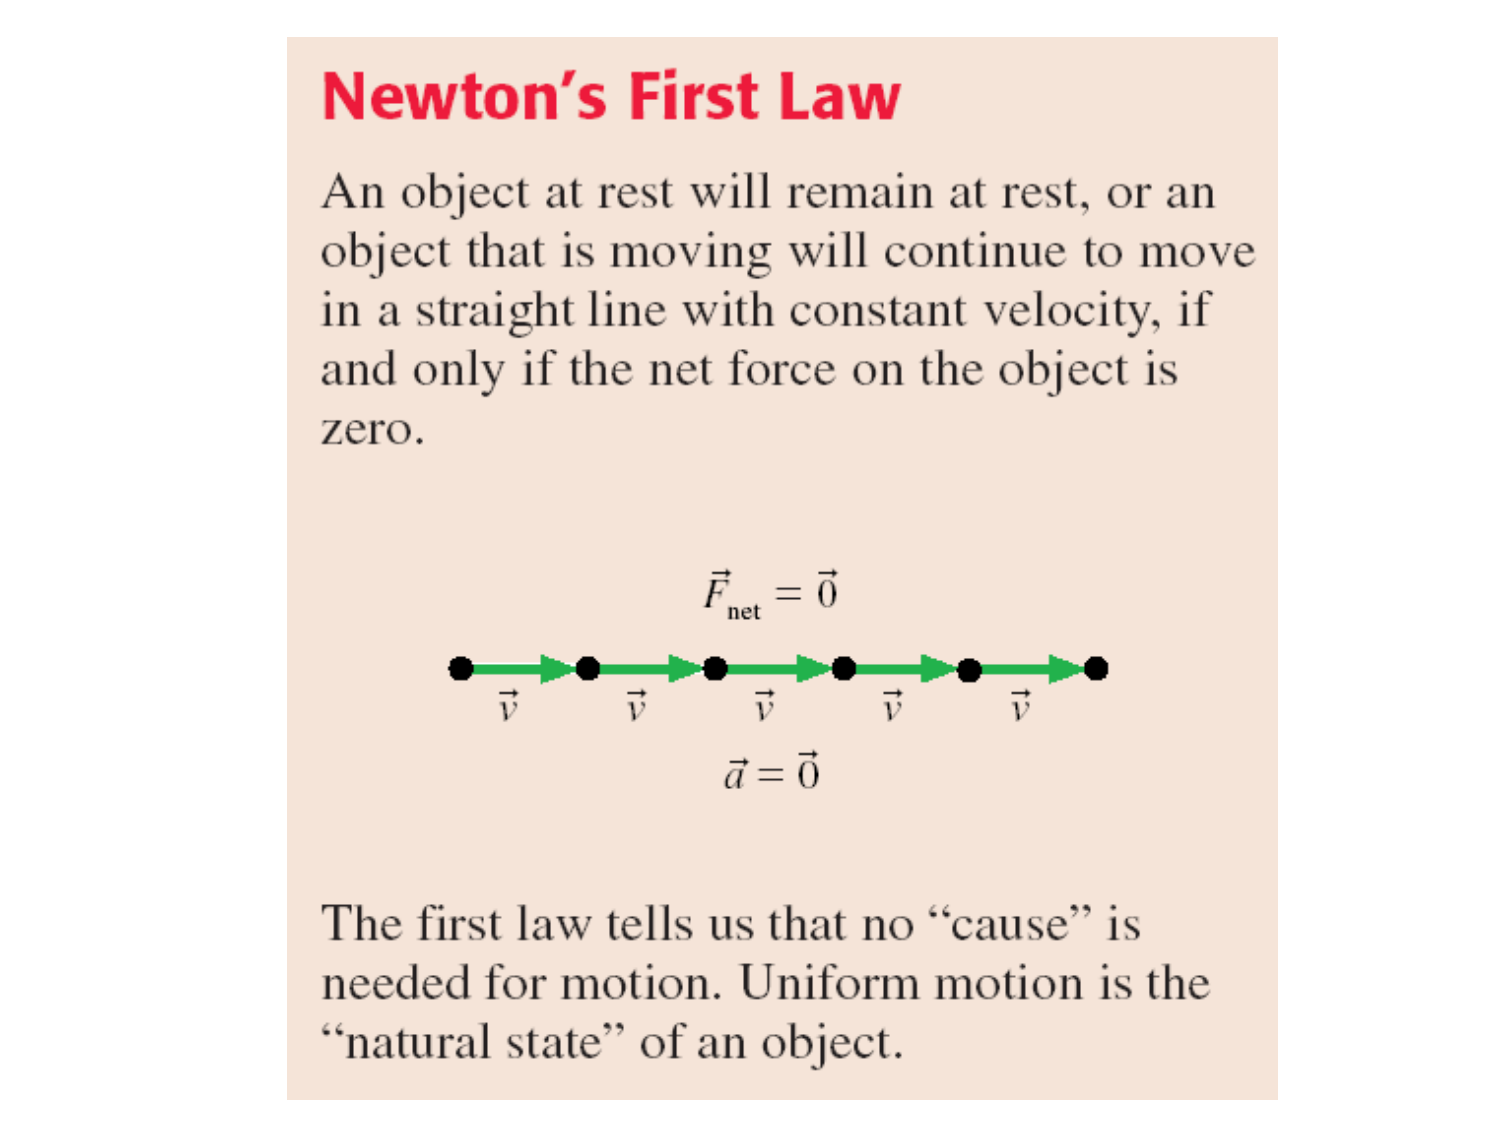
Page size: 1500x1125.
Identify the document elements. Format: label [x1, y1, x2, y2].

picture [287, 37, 1278, 1101]
